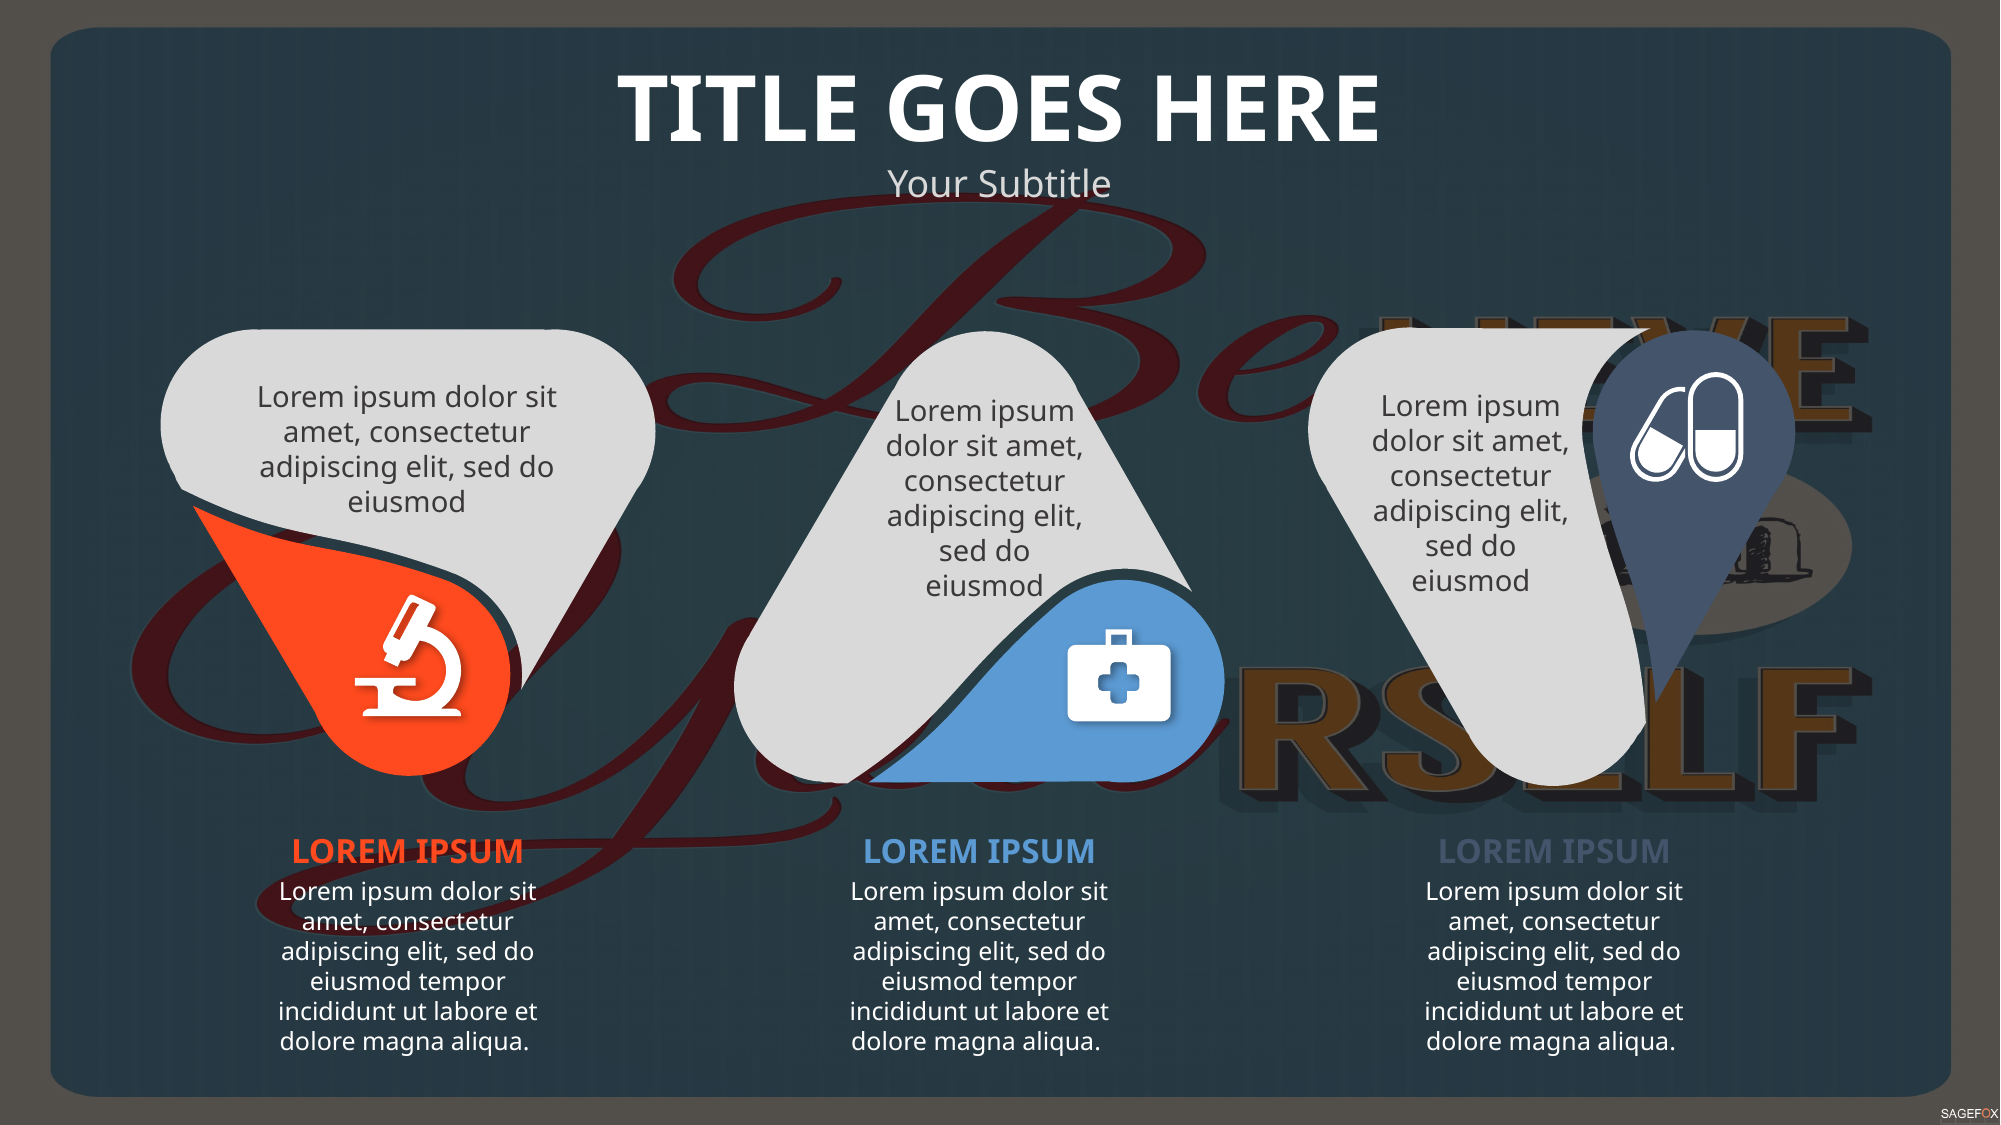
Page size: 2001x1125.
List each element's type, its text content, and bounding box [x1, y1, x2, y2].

text_box [1307, 326, 1651, 533]
text_box [354, 594, 462, 717]
text_box LOREM IPSUM Lorem ipsum dolor sit amet, consectetur adipiscing elit, sed do eiusmod tempor incididunt ut labore et dolore magna aliqua. [1384, 823, 1725, 1063]
text_box Lorem ipsum dolor sit amet, consectetur adipiscing elit, sed do eiusmod [865, 385, 1105, 610]
text_box [733, 435, 1037, 785]
text_box [1105, 436, 1194, 593]
text_box [1591, 329, 1797, 707]
text_box [190, 503, 512, 777]
text_box [894, 330, 1077, 385]
text_box Lorem ipsum dolor sit amet, consectetur adipiscing elit, sed do eiusmod [1351, 379, 1591, 605]
text_box [864, 578, 1226, 784]
text_box LOREM IPSUM Lorem ipsum dolor sit amet, consectetur adipiscing elit, sed do eiusmod tempor incididunt ut labore et dolore magna aliqua. [237, 823, 579, 1063]
text_box [159, 328, 657, 691]
picture [1940, 0, 2001, 1125]
text_box [1067, 629, 1171, 722]
text_box [1392, 481, 1647, 787]
text_box Lorem ipsum dolor sit amet, consectetur adipiscing elit, sed do eiusmod [213, 371, 602, 526]
text_box LOREM IPSUM Lorem ipsum dolor sit amet, consectetur adipiscing elit, sed do eiusmod tempor incididunt ut labore et dolore magna aliqua. [809, 823, 1150, 1063]
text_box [1626, 371, 1744, 486]
text_box TITLE GOES HERE Your Subtitle [548, 42, 1452, 322]
